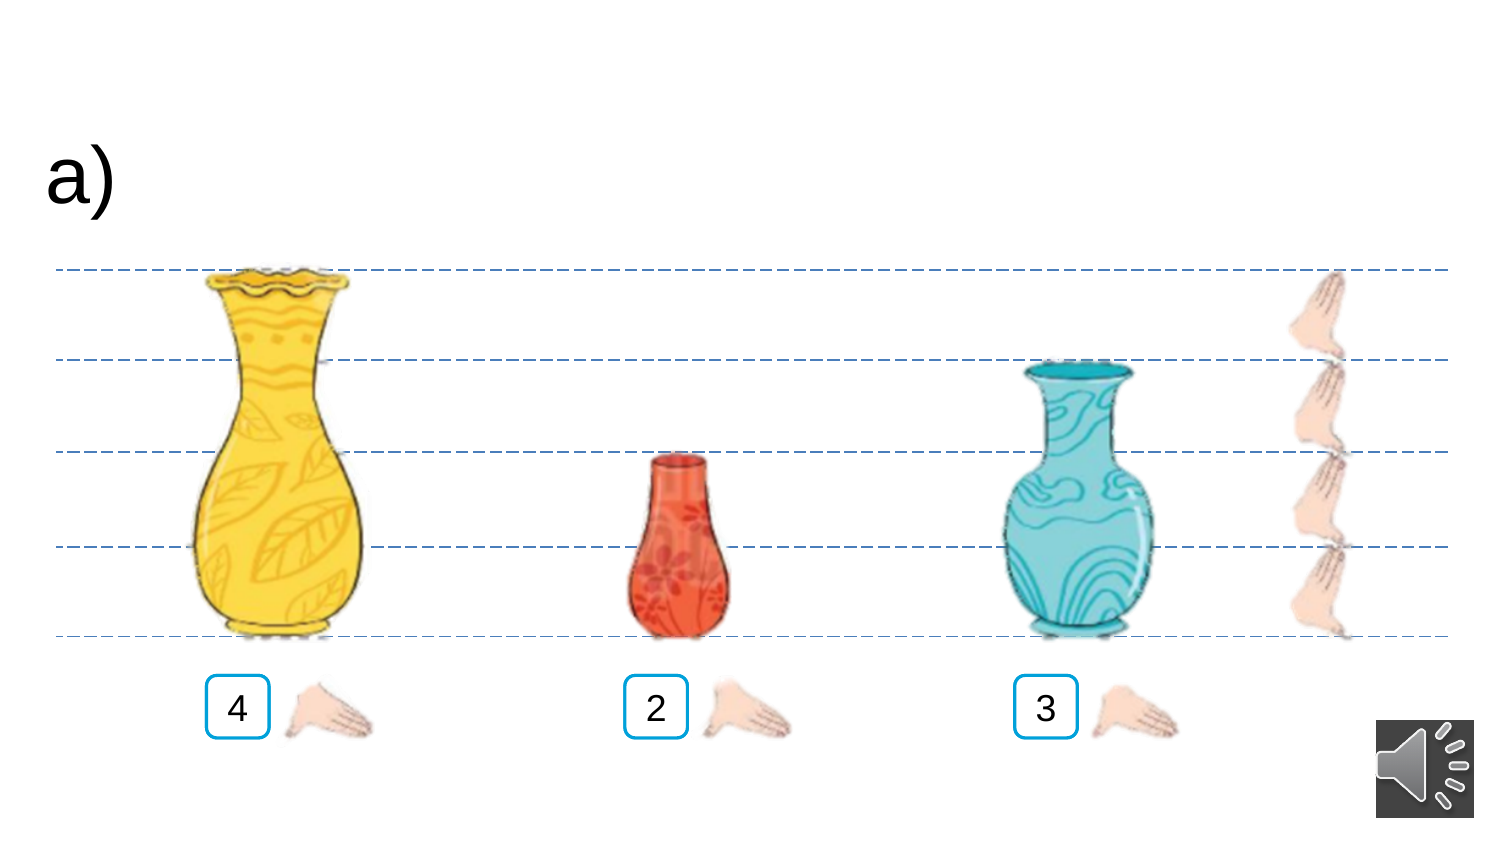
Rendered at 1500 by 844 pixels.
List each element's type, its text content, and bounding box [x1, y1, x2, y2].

title a) [15, 114, 147, 228]
picture [147, 225, 1476, 819]
